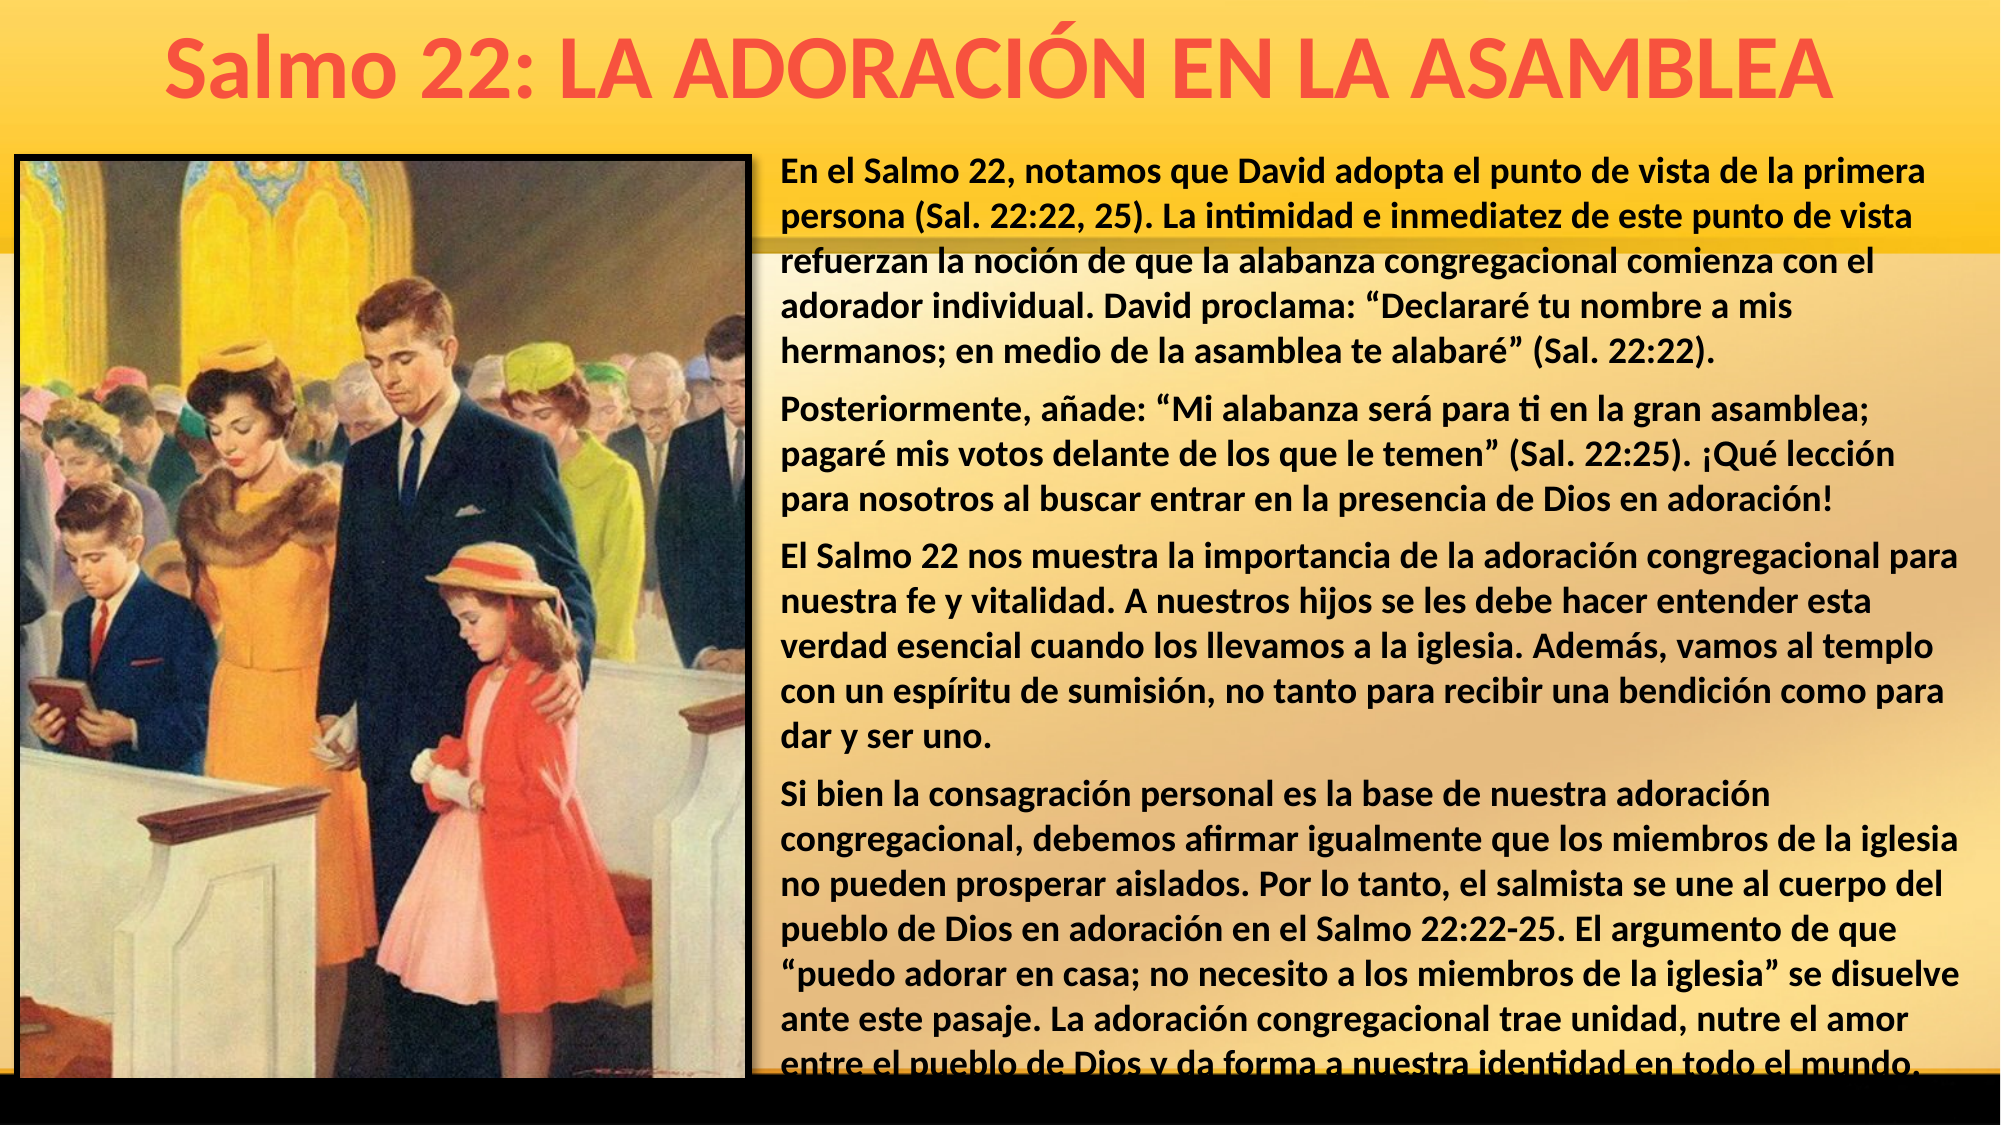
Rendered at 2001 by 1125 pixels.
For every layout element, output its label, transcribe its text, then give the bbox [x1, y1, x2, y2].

picture [0, 0, 2001, 1125]
text_box En el Salmo 22, notamos que David adopta el punto de vista de la primera persona (Sal. 22:22, 25). La intimidad e inmediatez de este punto de vista refuerzan la noción de que la alabanza congregacional comienza con el adorador individual. David proclama: “Declararé tu nombre a mis hermanos; en medio de la asamblea te alabaré” (Sal. 22:22). Posteriormente, añade: “Mi alabanza será para ti en la gran asamblea; pagaré mis votos delante de los que le temen” (Sal. 22:25). ¡Qué lección para nosotros al buscar entrar en la presencia de Dios en adoración! El Salmo 22 nos muestra la importancia de la adoración congregacional para nuestra fe y vitalidad. A nuestros hijos se les debe hacer entender esta verdad esencial cuando los llevamos a la iglesia. Además, vamos al templo con un espíritu de sumisión, no tanto para recibir una bendición como para dar y ser uno. Si bien la consagración personal es la base de nuestra adoración congregacional, debemos afirmar igualmente que los miembros de la iglesia no pueden prosperar aislados. Por lo tanto, el salmista se une al cuerpo del pueblo de Dios en adoración en el Salmo 22:22-25. El argumento de que “puedo adorar en casa; no necesito a los miembros de la iglesia” se disuelve ante este pasaje. La adoración congregacional trae unidad, nutre el amor entre el pueblo de Dios y da forma a nuestra identidad en todo el mundo. [765, 138, 1982, 1091]
text_box Salmo 22: LA ADORACIÓN EN LA ASAMBLEA [0, 0, 2000, 125]
